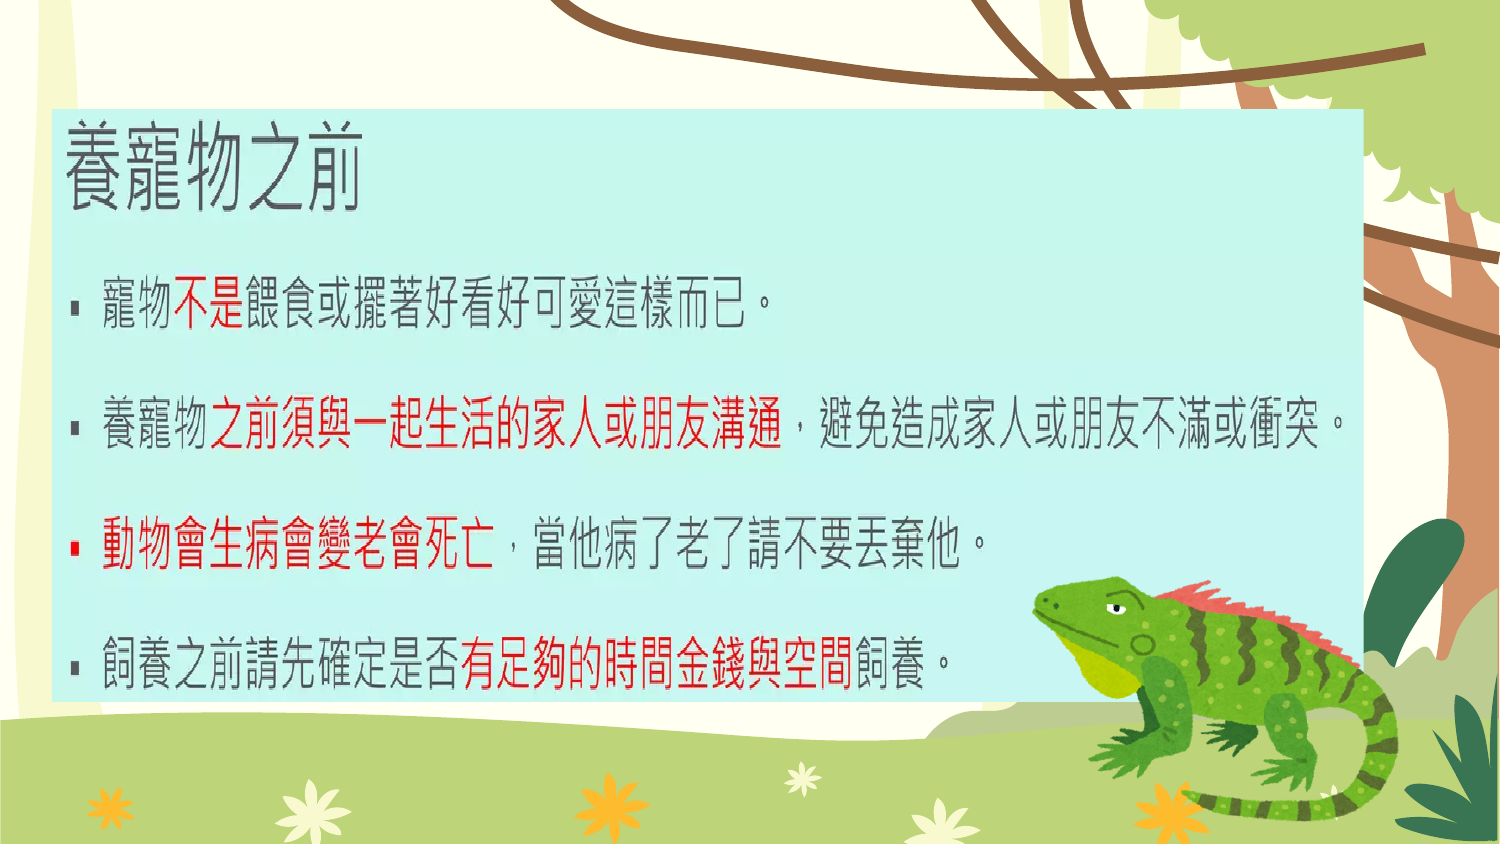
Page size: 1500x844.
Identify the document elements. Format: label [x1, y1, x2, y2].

picture [51, 108, 1407, 844]
